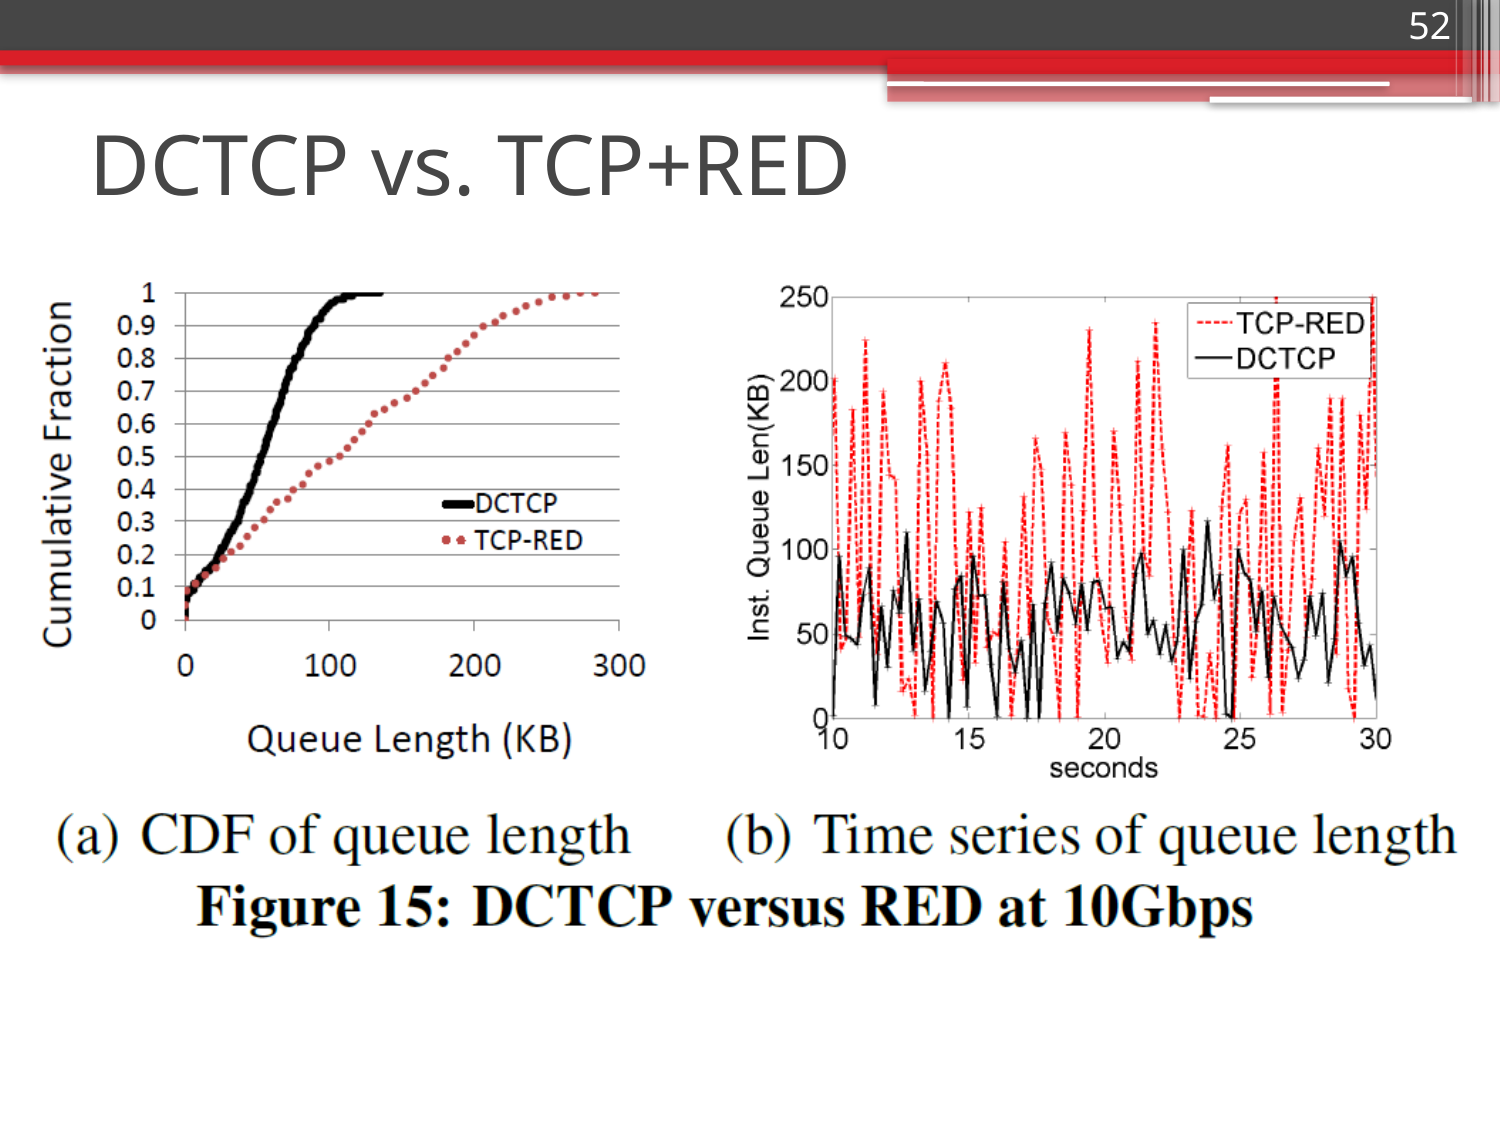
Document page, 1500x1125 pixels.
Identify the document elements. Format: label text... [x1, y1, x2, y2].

title DCTCP vs. TCP+RED [75, 75, 1425, 250]
picture [37, 274, 1471, 951]
slide_number 52 [1341, 0, 1466, 61]
